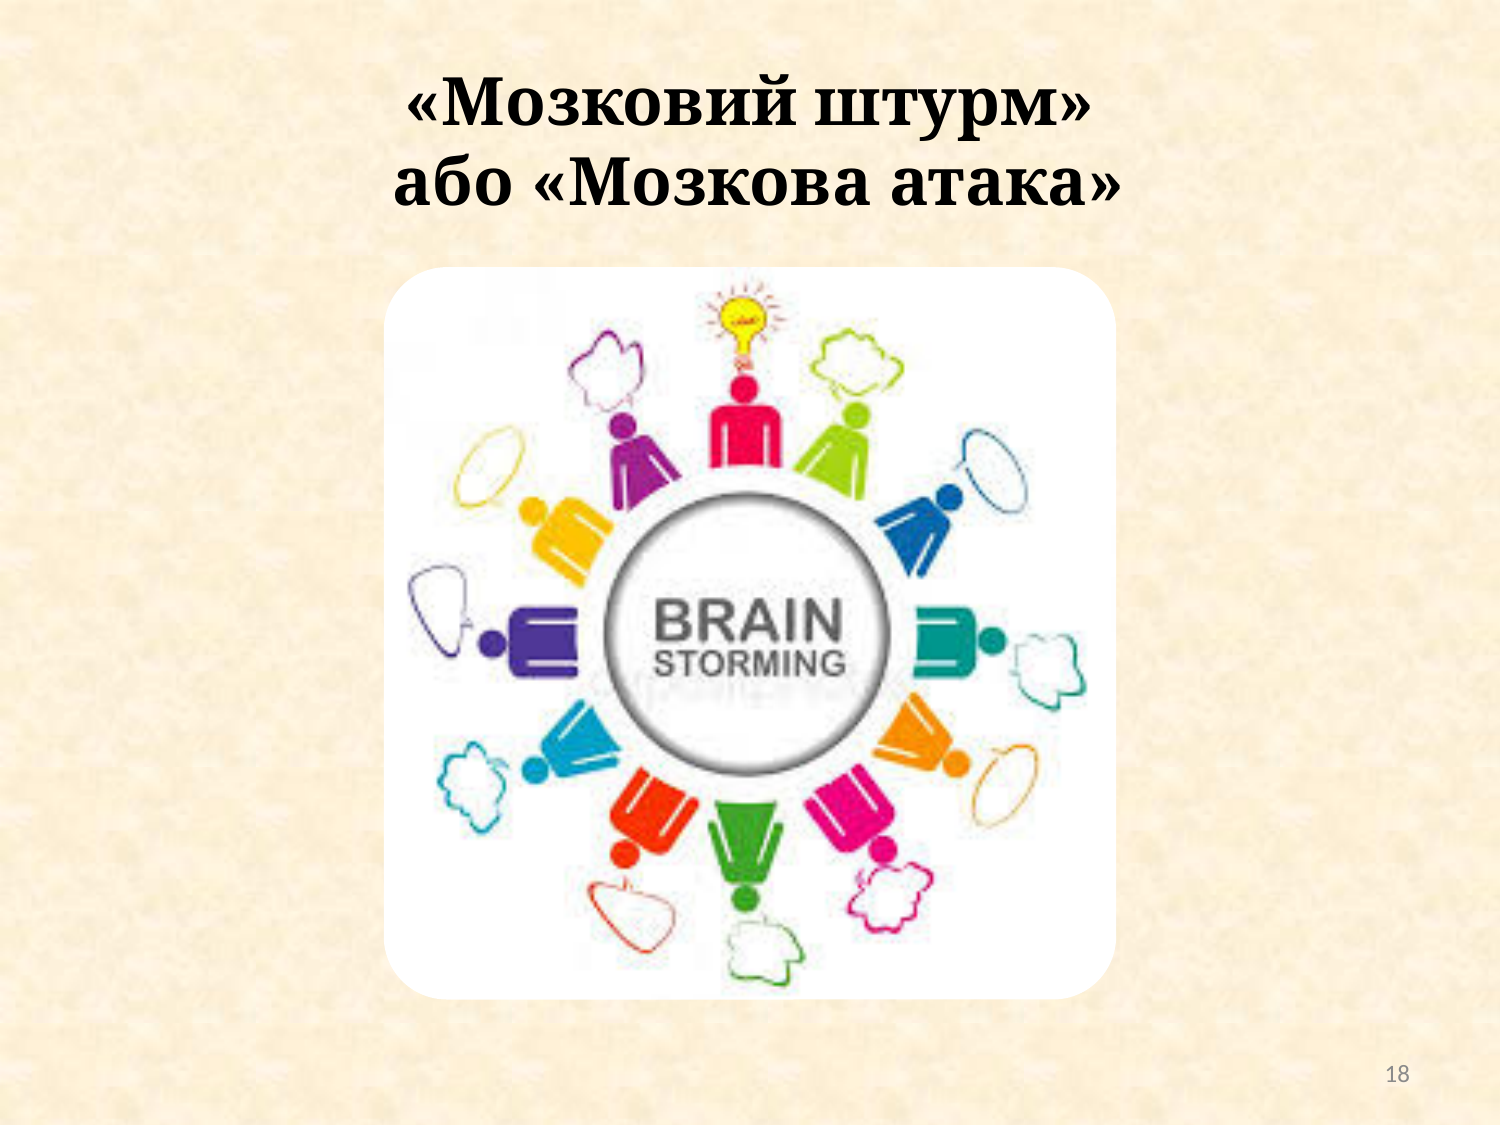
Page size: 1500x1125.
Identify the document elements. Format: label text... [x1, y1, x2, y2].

slide_number 18 [1074, 1042, 1425, 1103]
picture [0, 0, 1500, 1125]
title «Мозковий штурм» або «Мозкова атака» [75, 45, 1425, 233]
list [383, 266, 1117, 1000]
